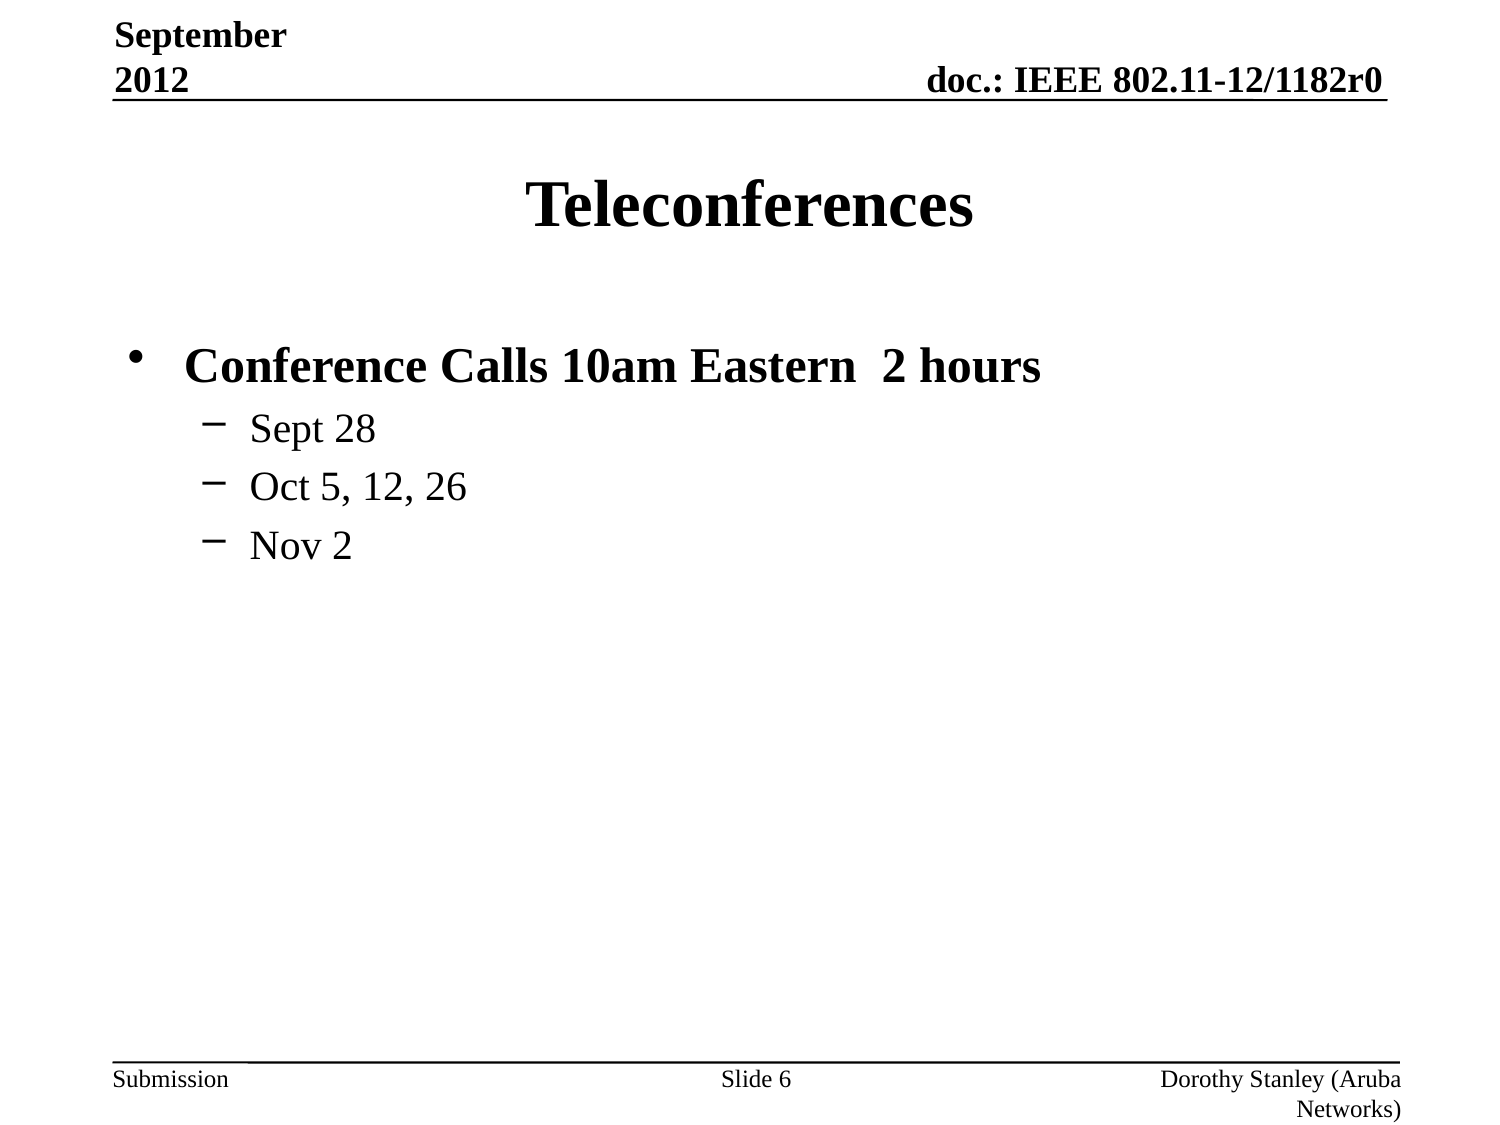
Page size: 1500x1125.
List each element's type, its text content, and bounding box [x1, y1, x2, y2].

footer Dorothy Stanley (Aruba Networks) [1062, 1061, 1402, 1093]
title Teleconferences [112, 112, 1388, 288]
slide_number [114, 54, 299, 101]
list Conference Calls 10am Eastern 2 hours Sept 28 Oct 5, 12, 26 Nov 2 [112, 324, 1388, 1001]
slide_number Slide 6 [712, 1061, 800, 1093]
